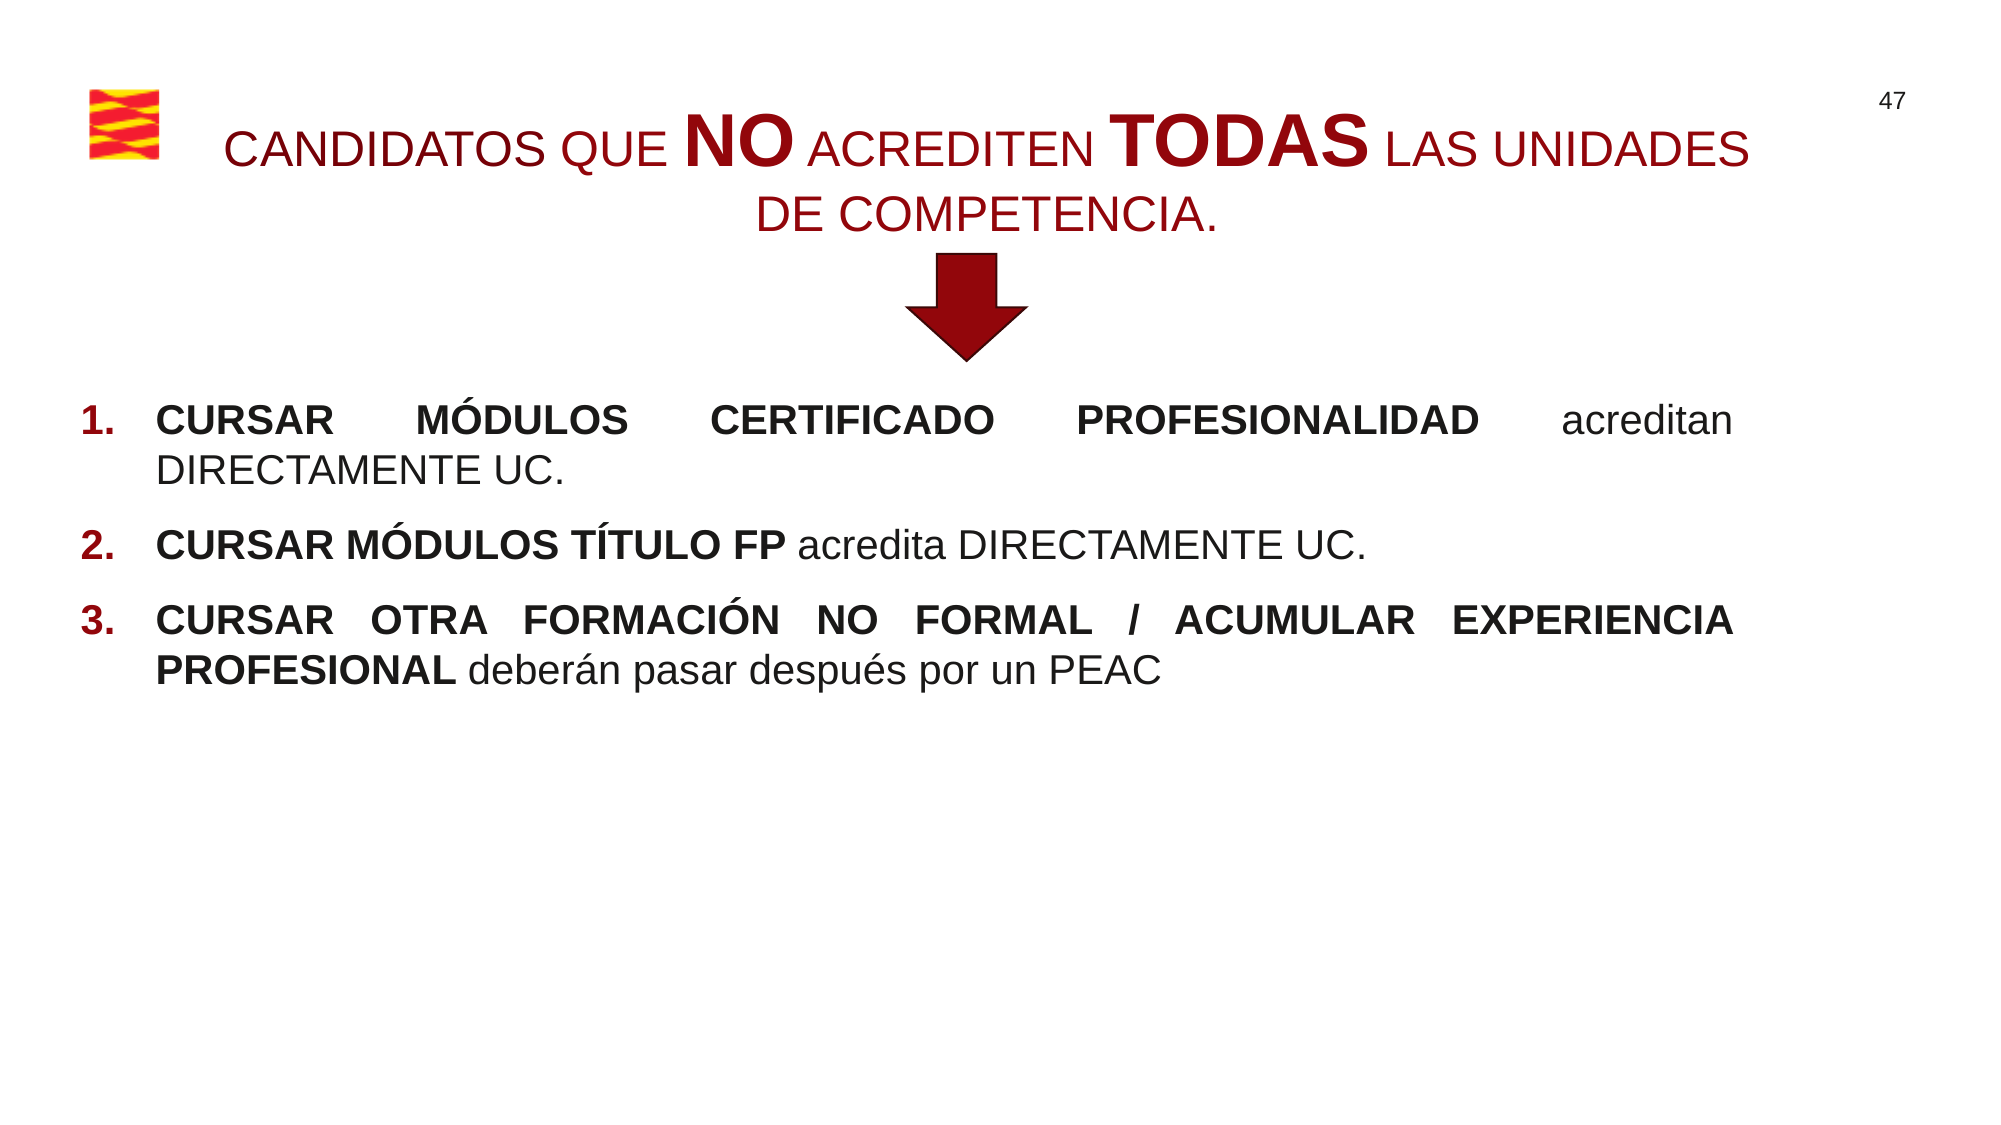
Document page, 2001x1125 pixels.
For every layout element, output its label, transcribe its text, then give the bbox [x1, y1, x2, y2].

text_box [904, 252, 1029, 363]
text_box CANDIDATOS QUE NO ACREDITEN TODAS LAS UNIDADES DE COMPETENCIA. [184, 83, 1790, 249]
text_box CURSAR MÓDULOS CERTIFICADO PROFESIONALIDAD acreditan DIRECTAMENTE UC. CURSAR MÓDULOS TÍTULO FP acredita DIRECTAMENTE UC. CURSAR OTRA FORMACIÓN NO FORMAL / ACUMULAR EXPERIENCIA PROFESIONAL deberán pasar después por un PEAC [65, 385, 1749, 701]
